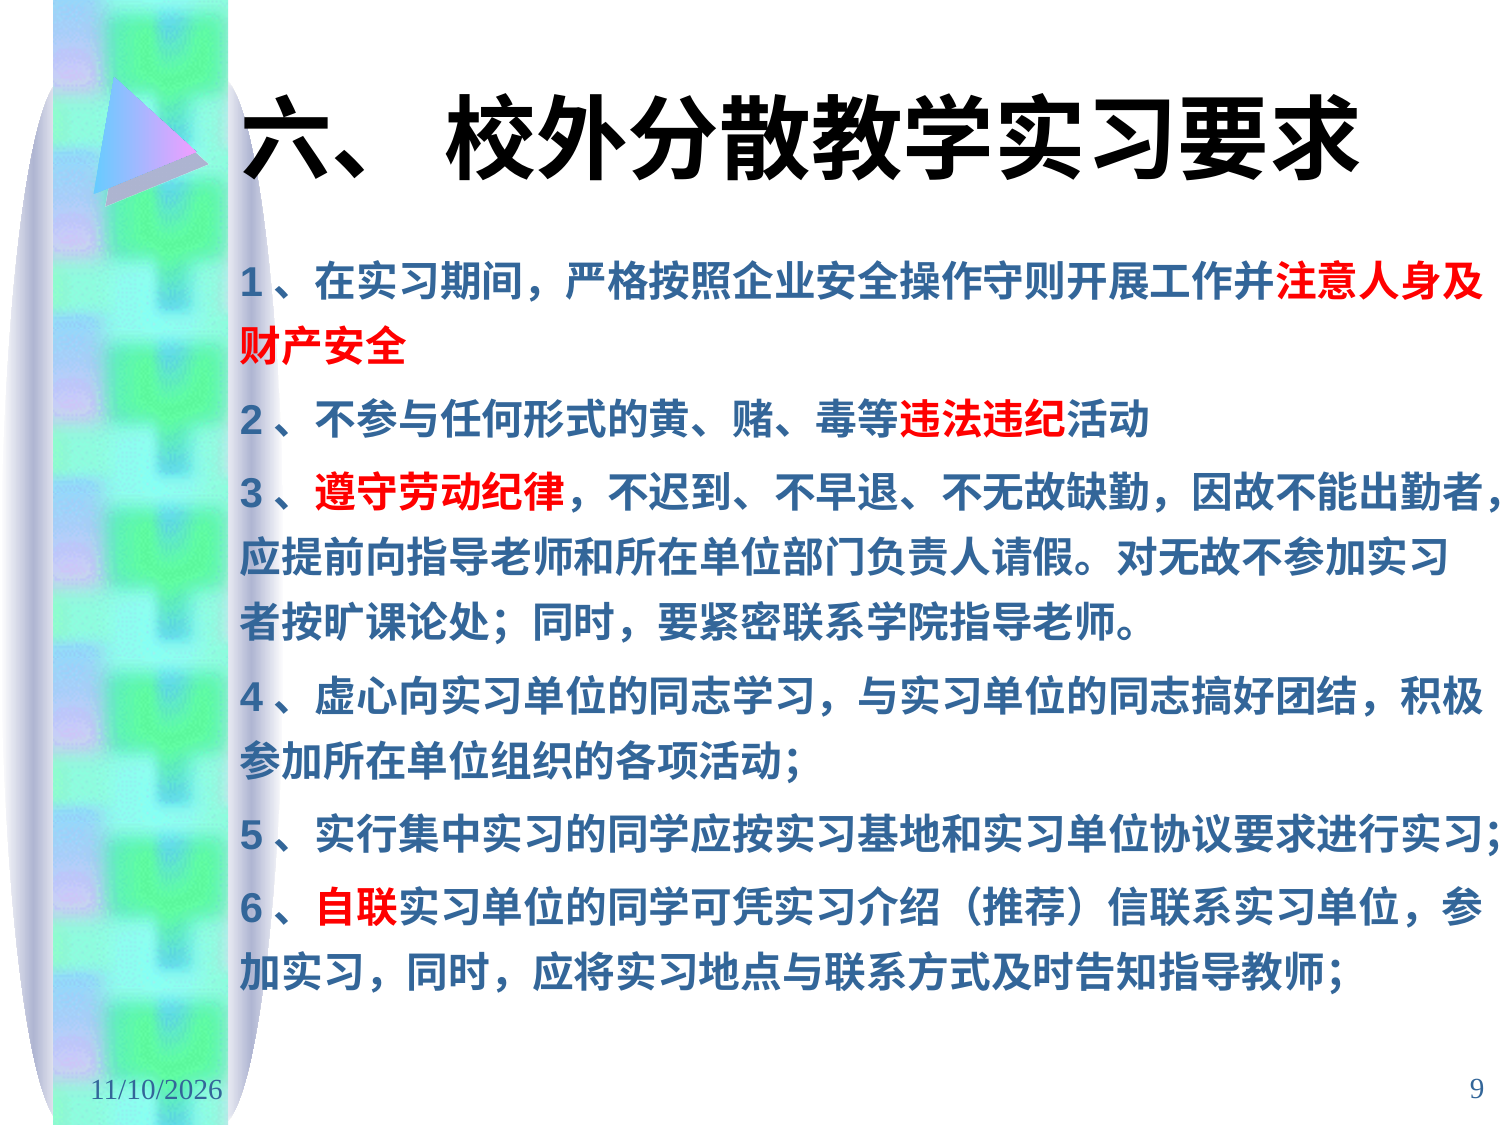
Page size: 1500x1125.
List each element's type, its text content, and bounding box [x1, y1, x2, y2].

picture [53, 0, 229, 1125]
slide_number 9 [1187, 1089, 1500, 1125]
title 六、 校外分散教学实习要求 [224, 42, 1500, 199]
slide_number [75, 1050, 388, 1125]
list 1、在实习期间，严格按照企业安全操作守则开展工作并注意人身及财产安全 2、不参与任何形式的黄、赌、毒等违法违纪活动 3、遵守劳动纪律，不迟到、不早退、不无故缺勤，因故不能出勤者，应提前向指导老师和所在单位部门负责人请假。对无故不参加实习者按旷课论处；同时，要紧密联系学院指导老师。 4、虚心向实习单位的同志学习，与实习单位的同志搞好团结，积极参加所在单位组织的各项活动； 5、实行集中实习的同学应按实习基地和实习单位协议要求进行实习； 6、自联实习单位的同学可凭实习介绍（推荐）信联系实习单位，参加实习，同时，应将实习地点与联系方式及时告知指导教师； [224, 231, 1500, 1089]
